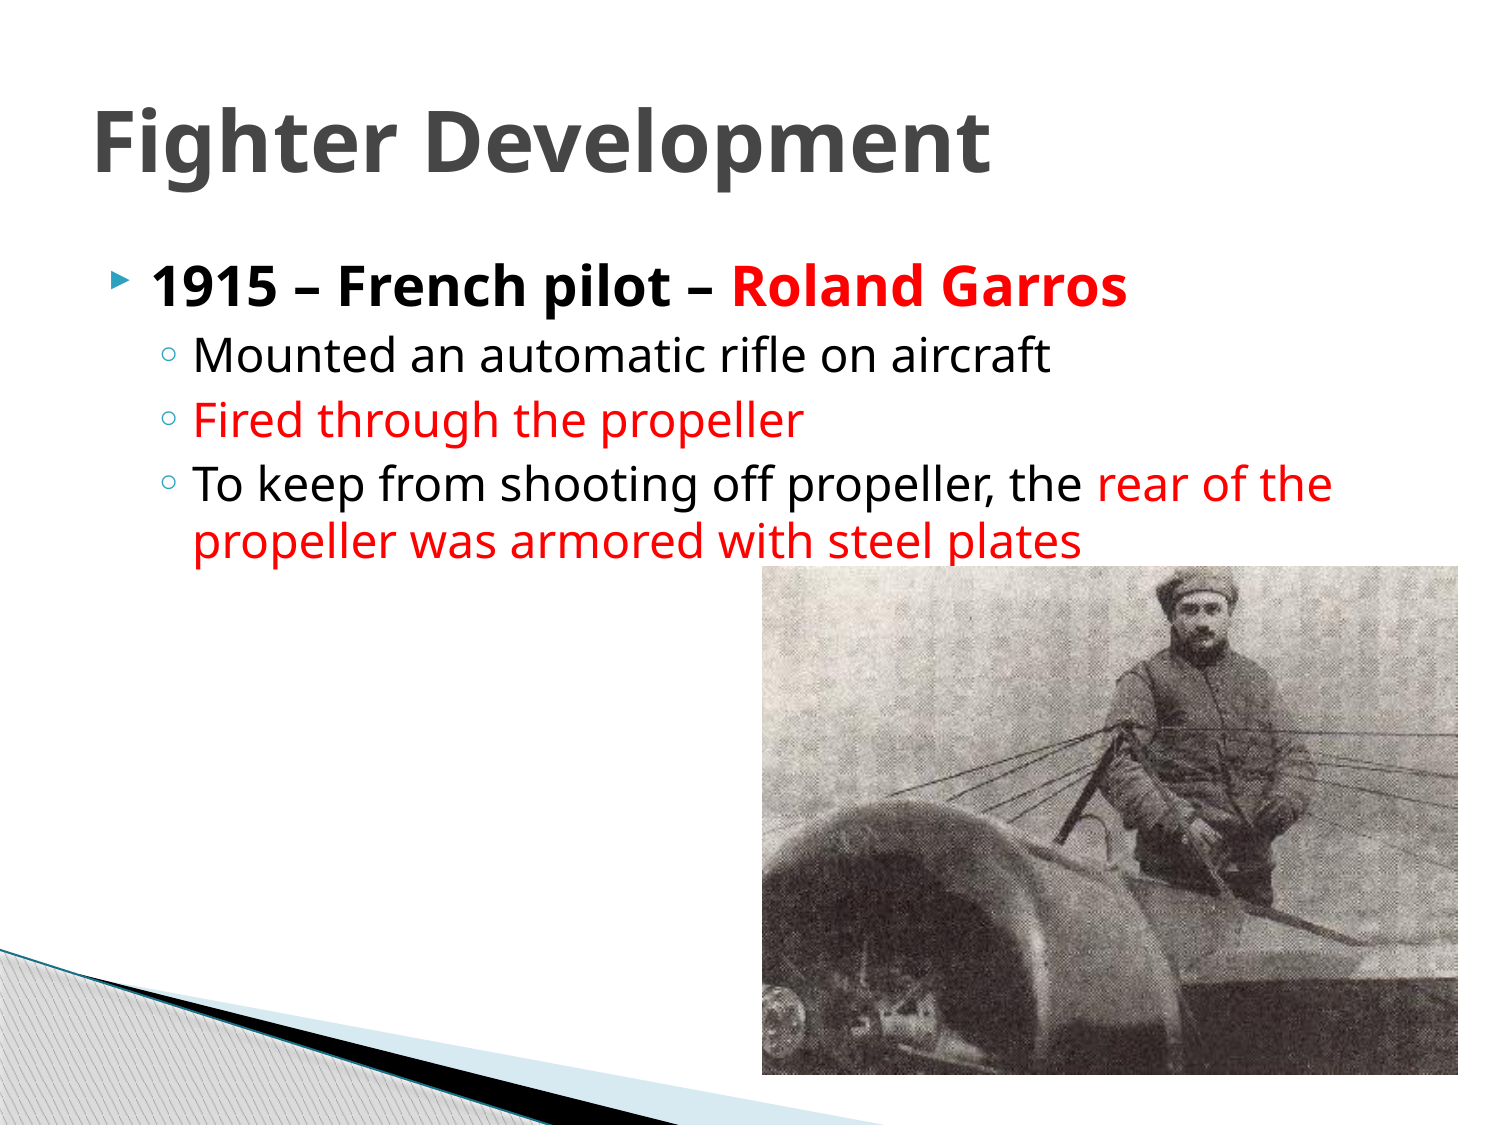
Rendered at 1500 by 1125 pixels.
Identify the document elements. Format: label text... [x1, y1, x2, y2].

title Fighter Development [75, 45, 1425, 233]
picture [762, 566, 1458, 1075]
list 1915 – French pilot – Roland Garros Mounted an automatic rifle on aircraft Fired through the propeller To keep from shooting off propeller, the rear of the propeller was armored with steel plates [75, 243, 1425, 625]
